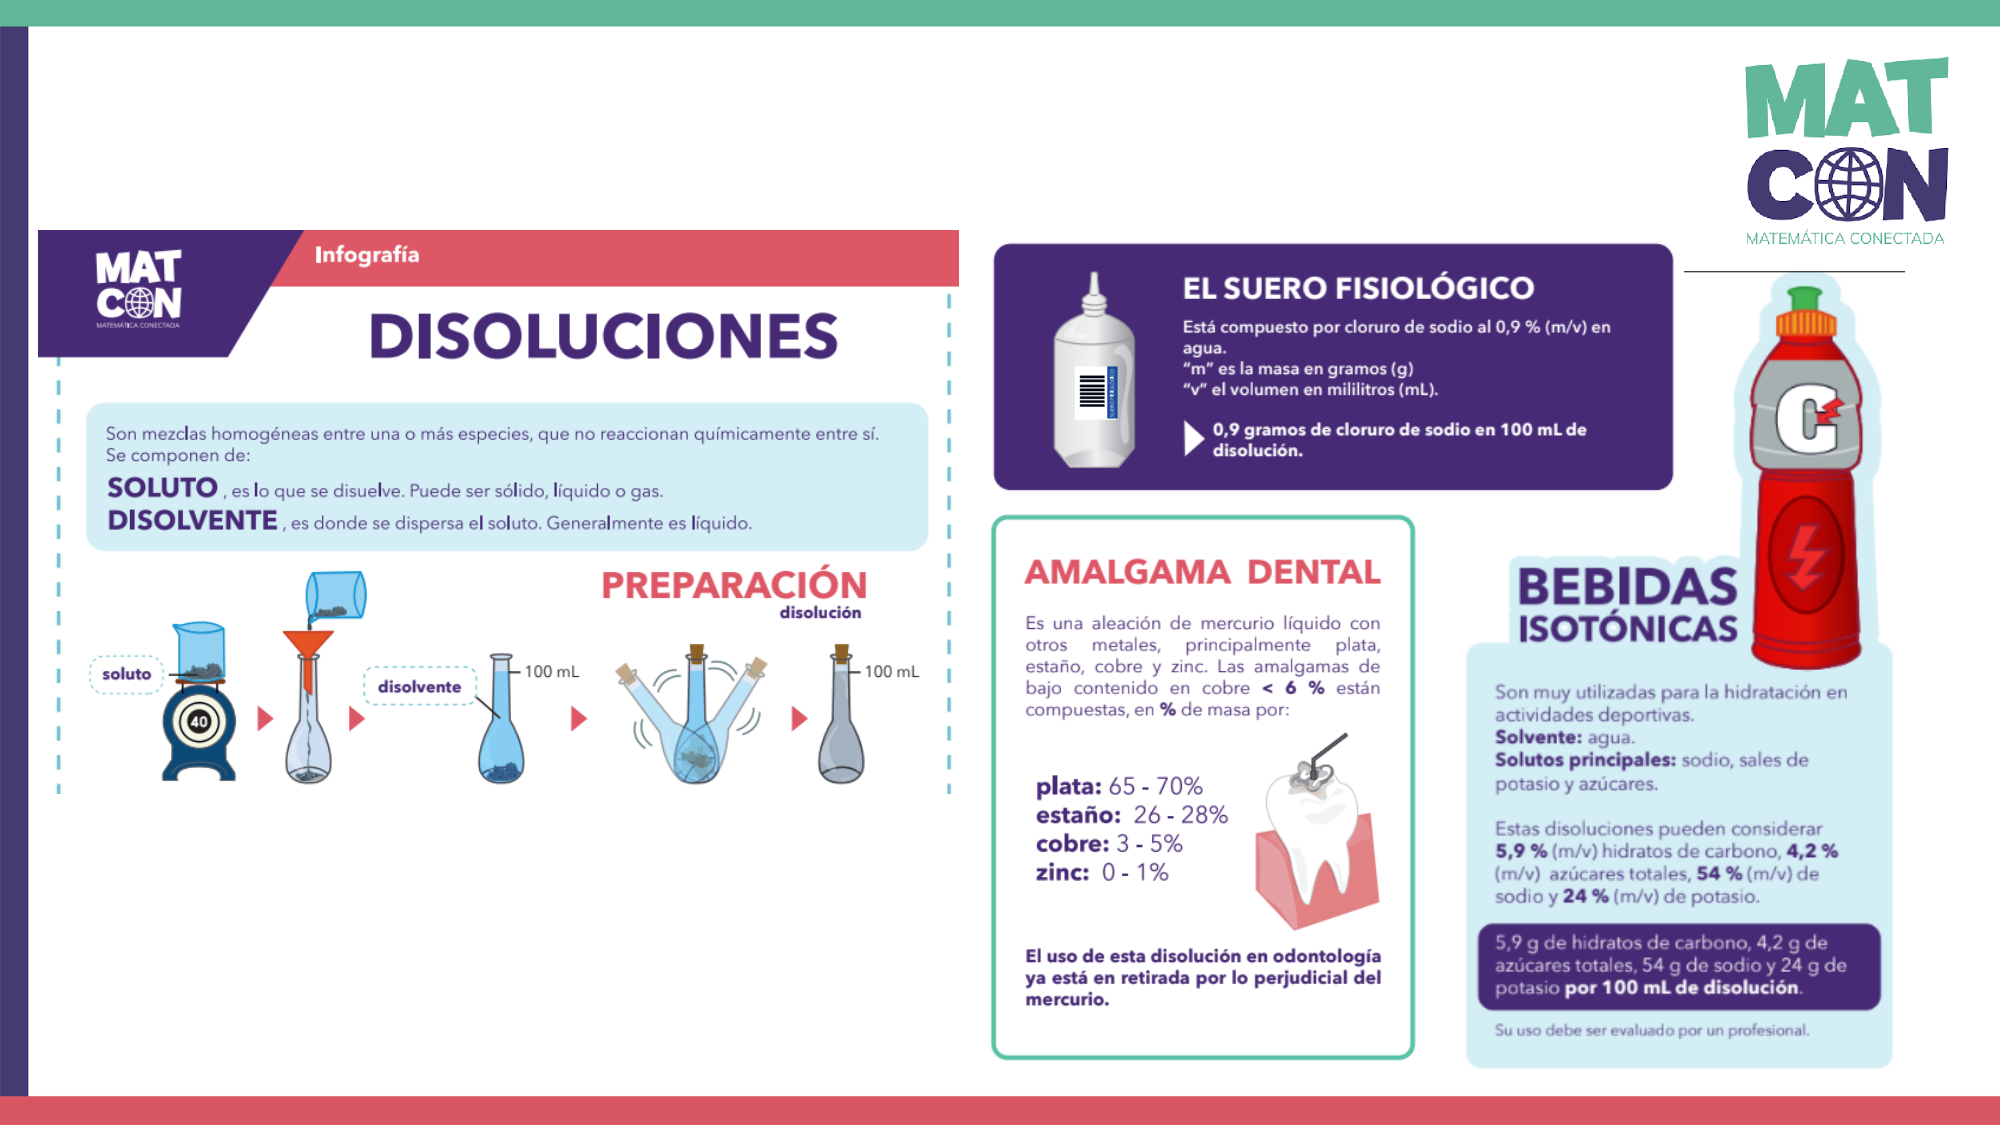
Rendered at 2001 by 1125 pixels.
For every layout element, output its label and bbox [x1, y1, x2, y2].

text_box [984, 230, 1905, 1069]
picture [0, 0, 2000, 1125]
